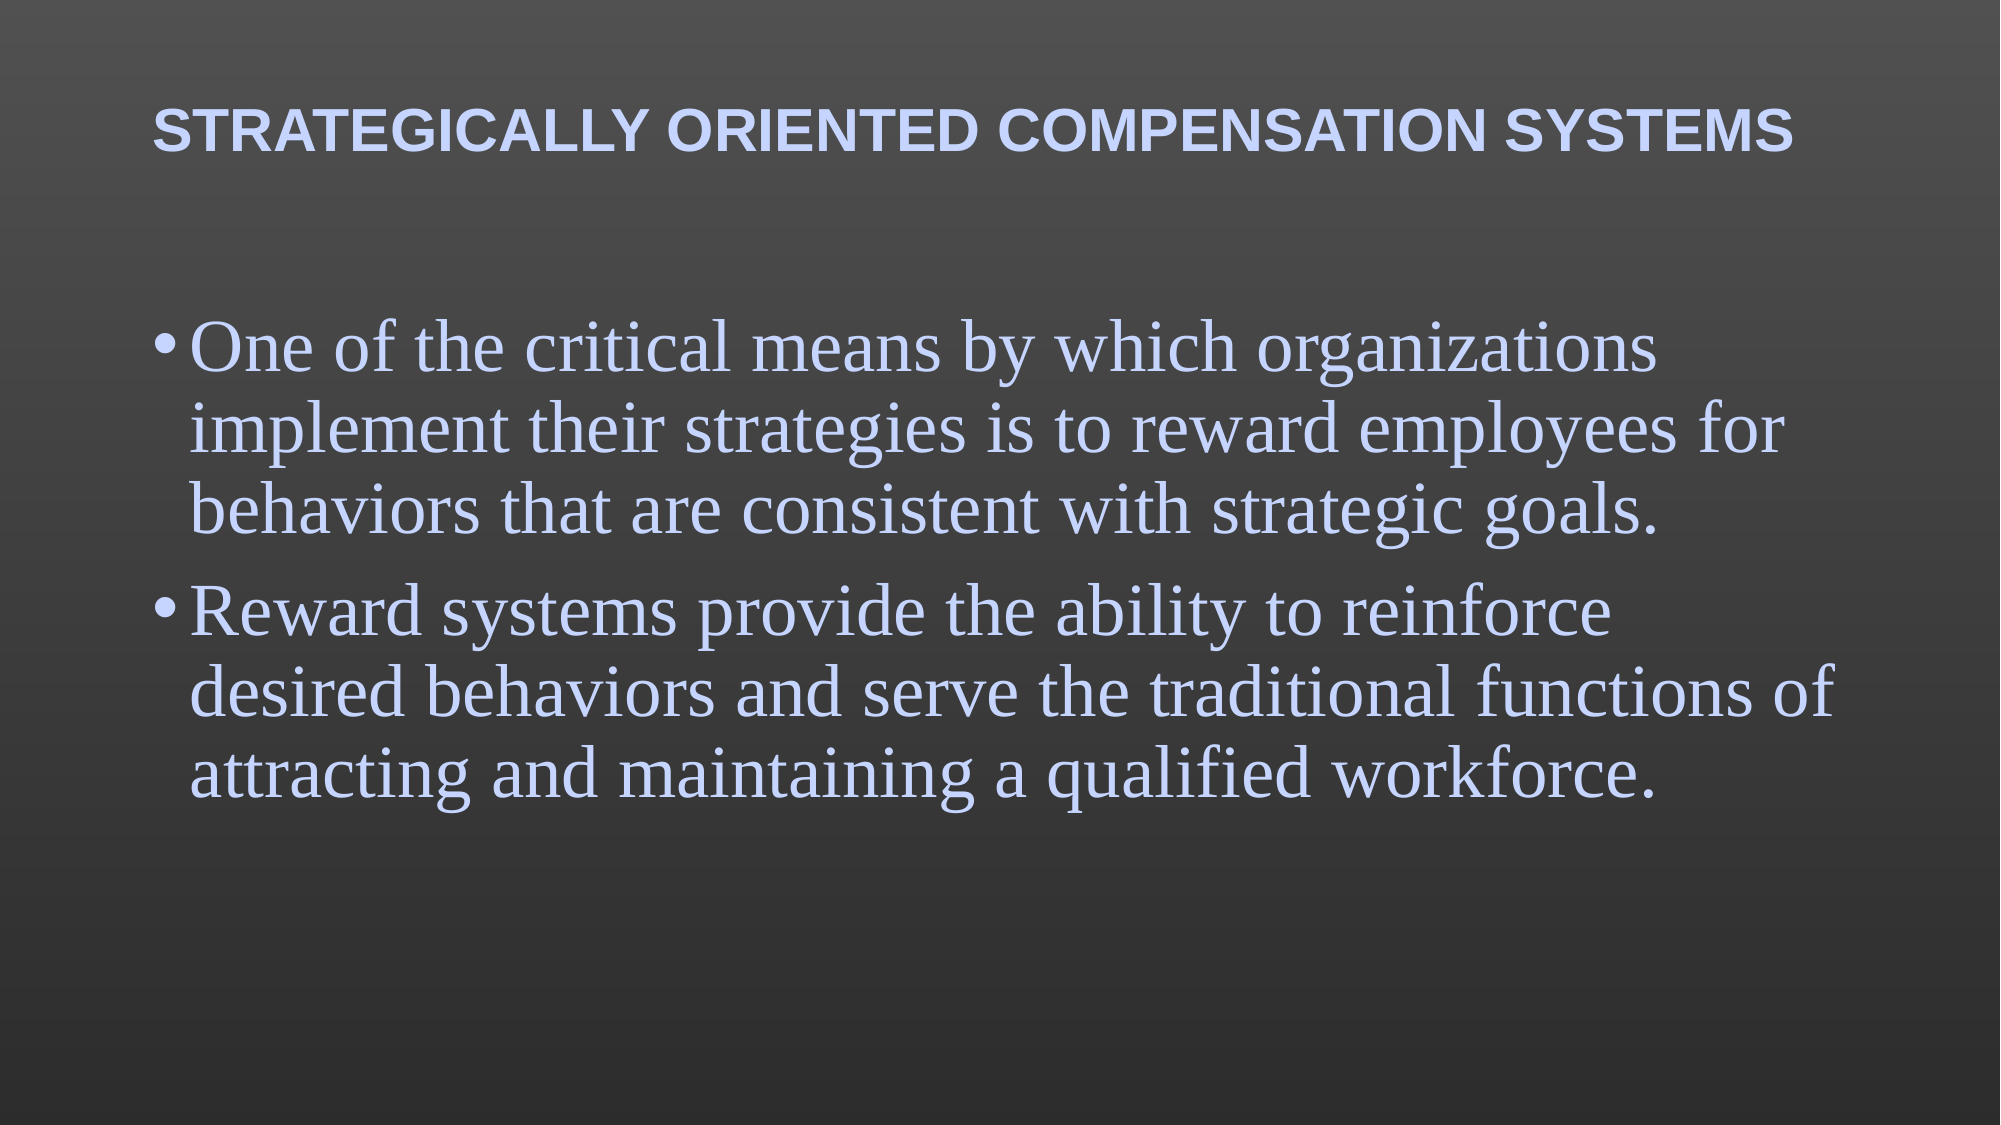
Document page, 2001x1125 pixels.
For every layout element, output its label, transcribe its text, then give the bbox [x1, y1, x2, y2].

title STRATEGICALLY ORIENTED COMPENSATION SYSTEMS [137, 59, 1863, 278]
list One of the critical means by which organizations implement their strategies is to reward employees for behaviors that are consistent with strategic goals. Reward systems provide the ability to reinforce desired behaviors and serve the traditional functions of attracting and maintaining a qualified workforce. [137, 299, 1863, 1014]
